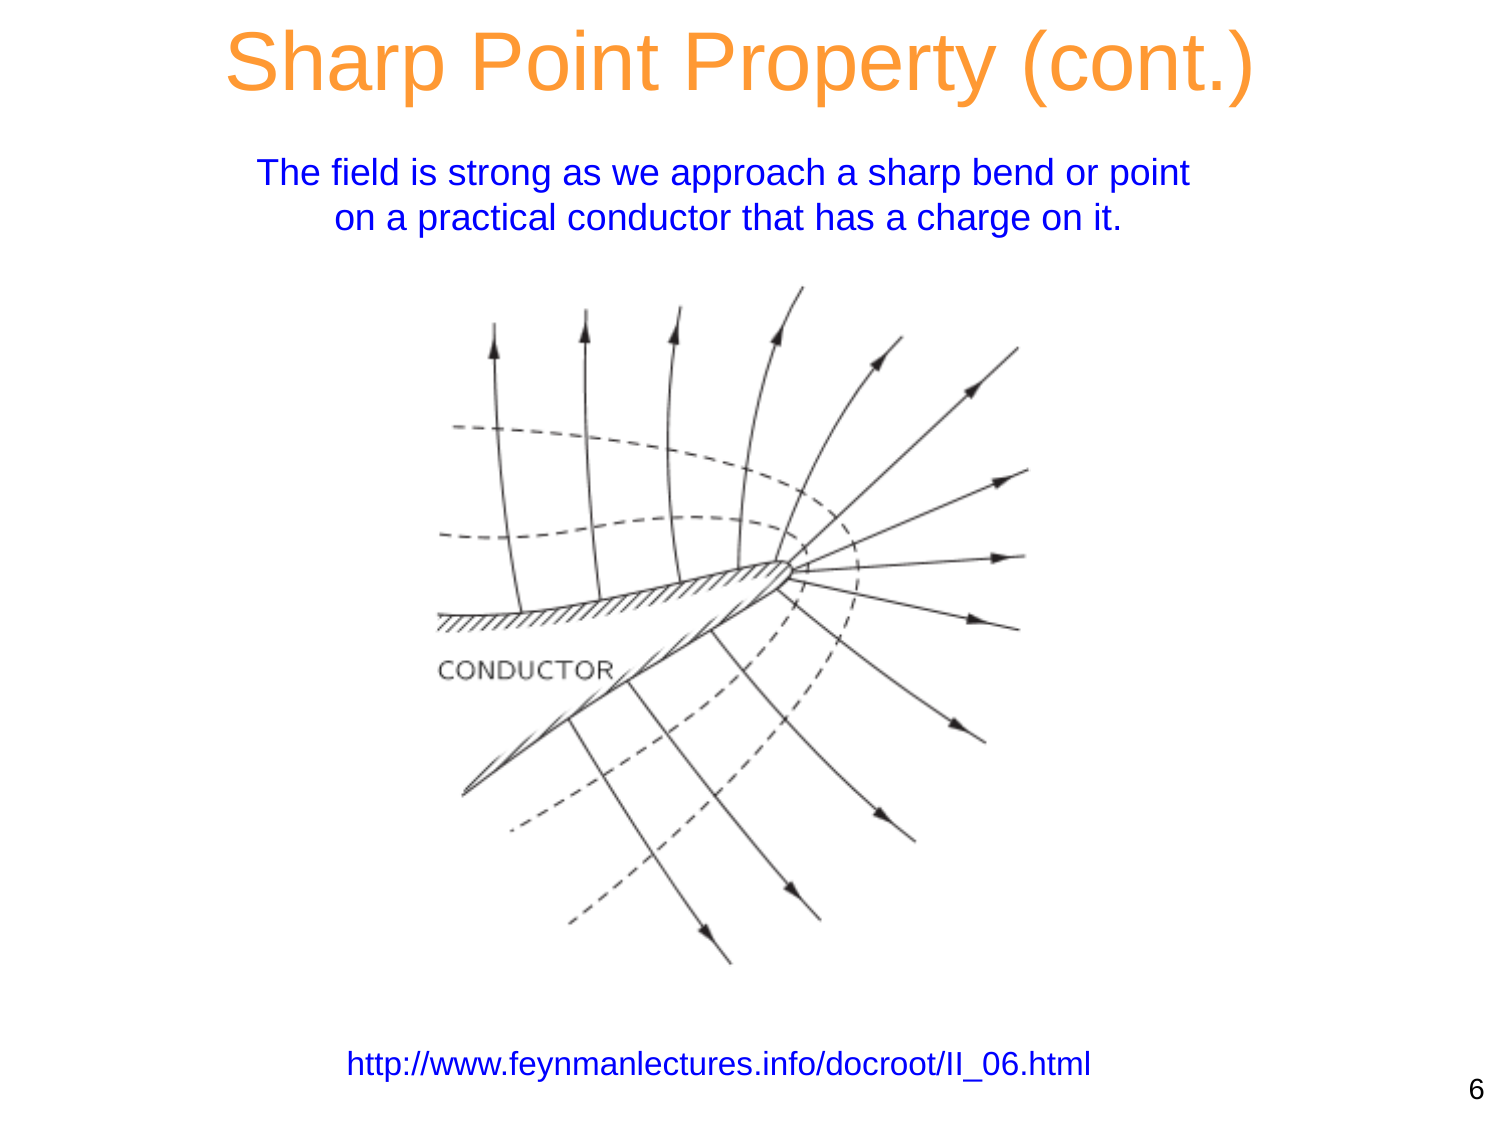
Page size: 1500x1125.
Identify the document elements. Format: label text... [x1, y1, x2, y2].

picture [433, 283, 1031, 967]
slide_number 6 [1187, 1050, 1500, 1125]
text_box The field is strong as we approach a sharp bend or point on a practical conductor that has a charge on it. [50, 140, 1396, 245]
text_box Sharp Point Property (cont.) [32, 0, 1450, 115]
text_box http://www.feynmanlectures.info/docroot/II_06.html [171, 1034, 1268, 1090]
